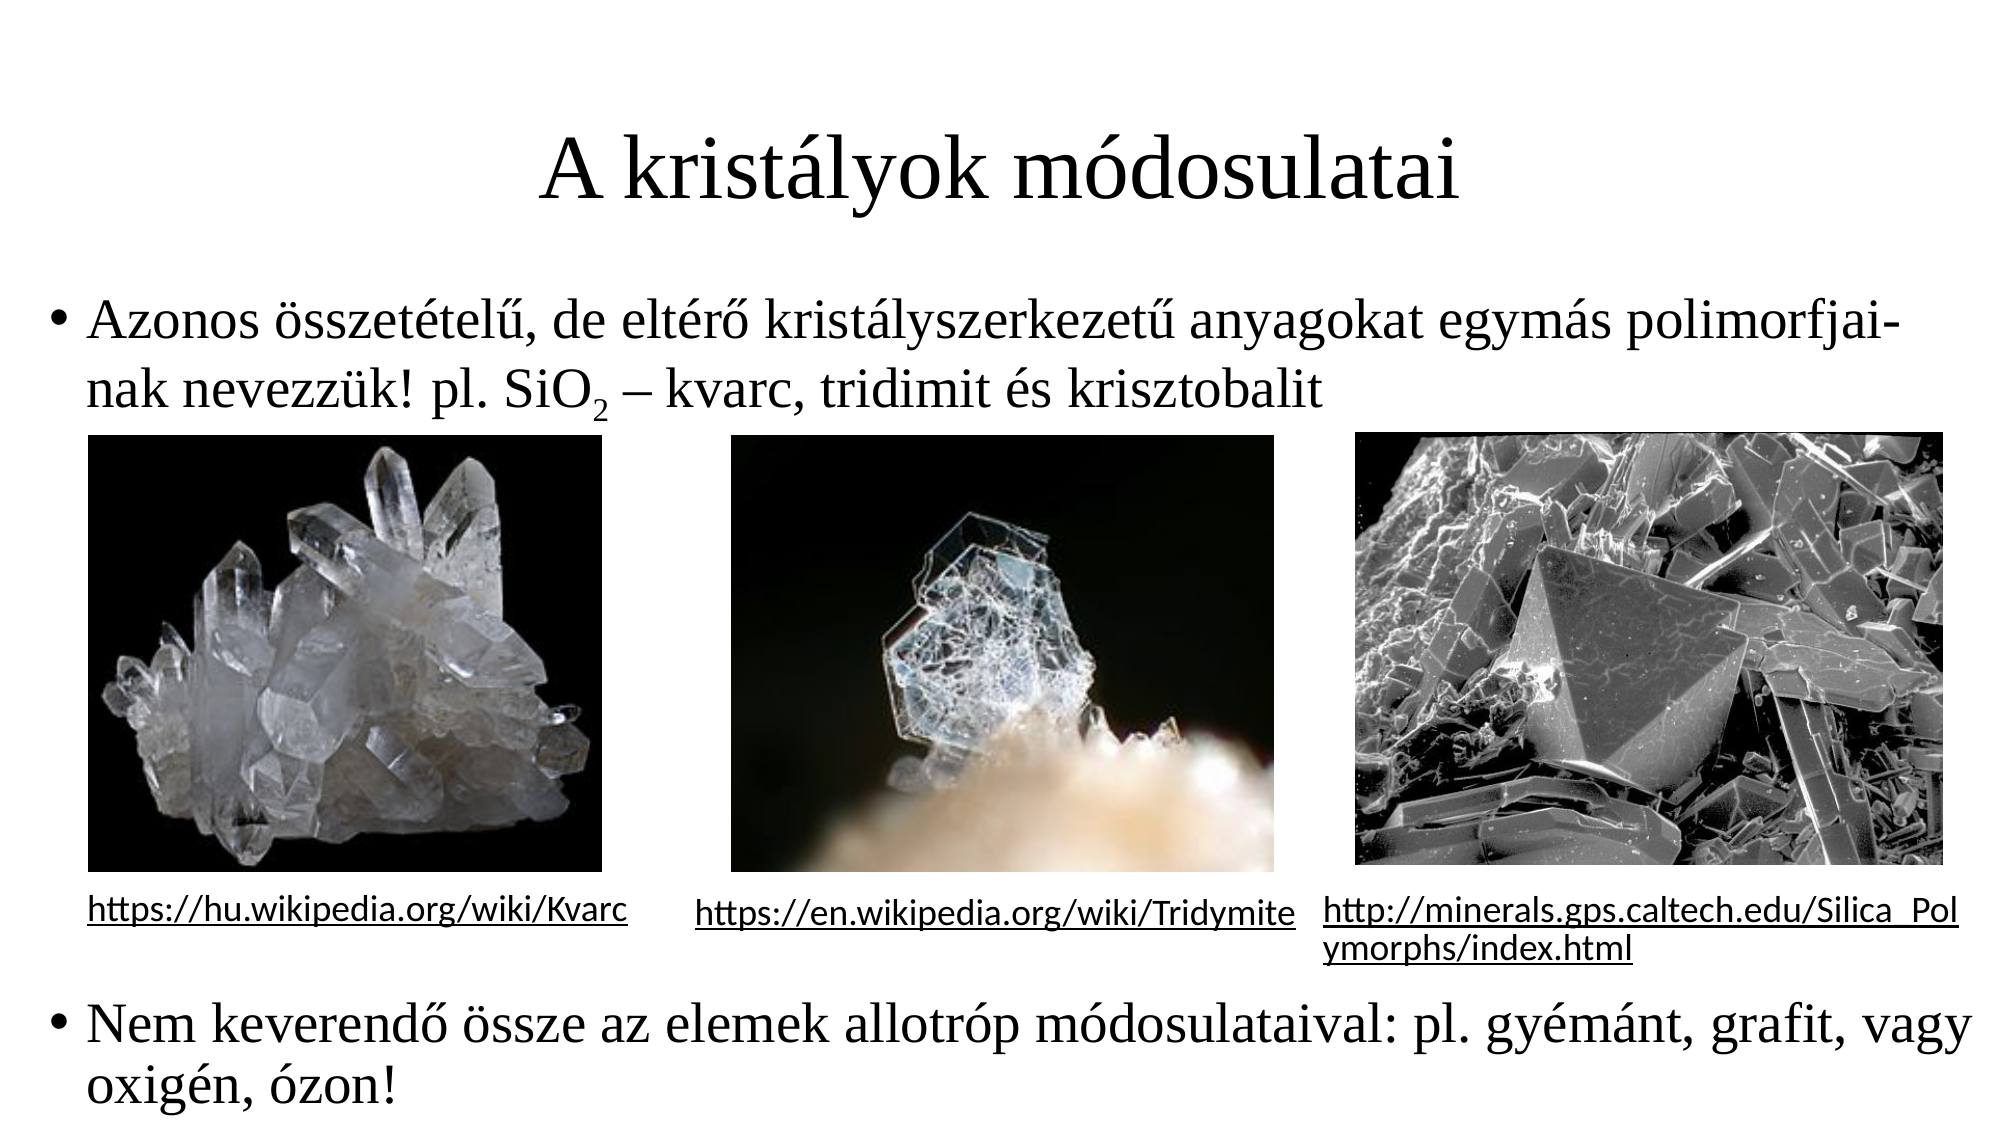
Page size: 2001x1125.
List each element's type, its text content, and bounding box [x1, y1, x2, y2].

list Azonos összetételű, de eltérő kristályszerkezetű anyagokat egymás polimorfjai-nak nevezzük! pl. SiO2 – kvarc, tridimit és krisztobalit Nem keverendő össze az elemek allotróp módosulataival: pl. gyémánt, grafit, vagy oxigén, ózon! [34, 282, 1991, 1125]
picture [731, 435, 1274, 872]
title A kristályok módosulatai [137, 59, 1863, 278]
text_box https://en.wikipedia.org/wiki/Tridymite [679, 880, 1308, 941]
text_box https://hu.wikipedia.org/wiki/Kvarc [72, 876, 652, 937]
text_box http://minerals.gps.caltech.edu/Silica_Polymorphs/index.html [1308, 877, 1990, 983]
picture [88, 435, 602, 872]
picture [1355, 432, 1943, 865]
